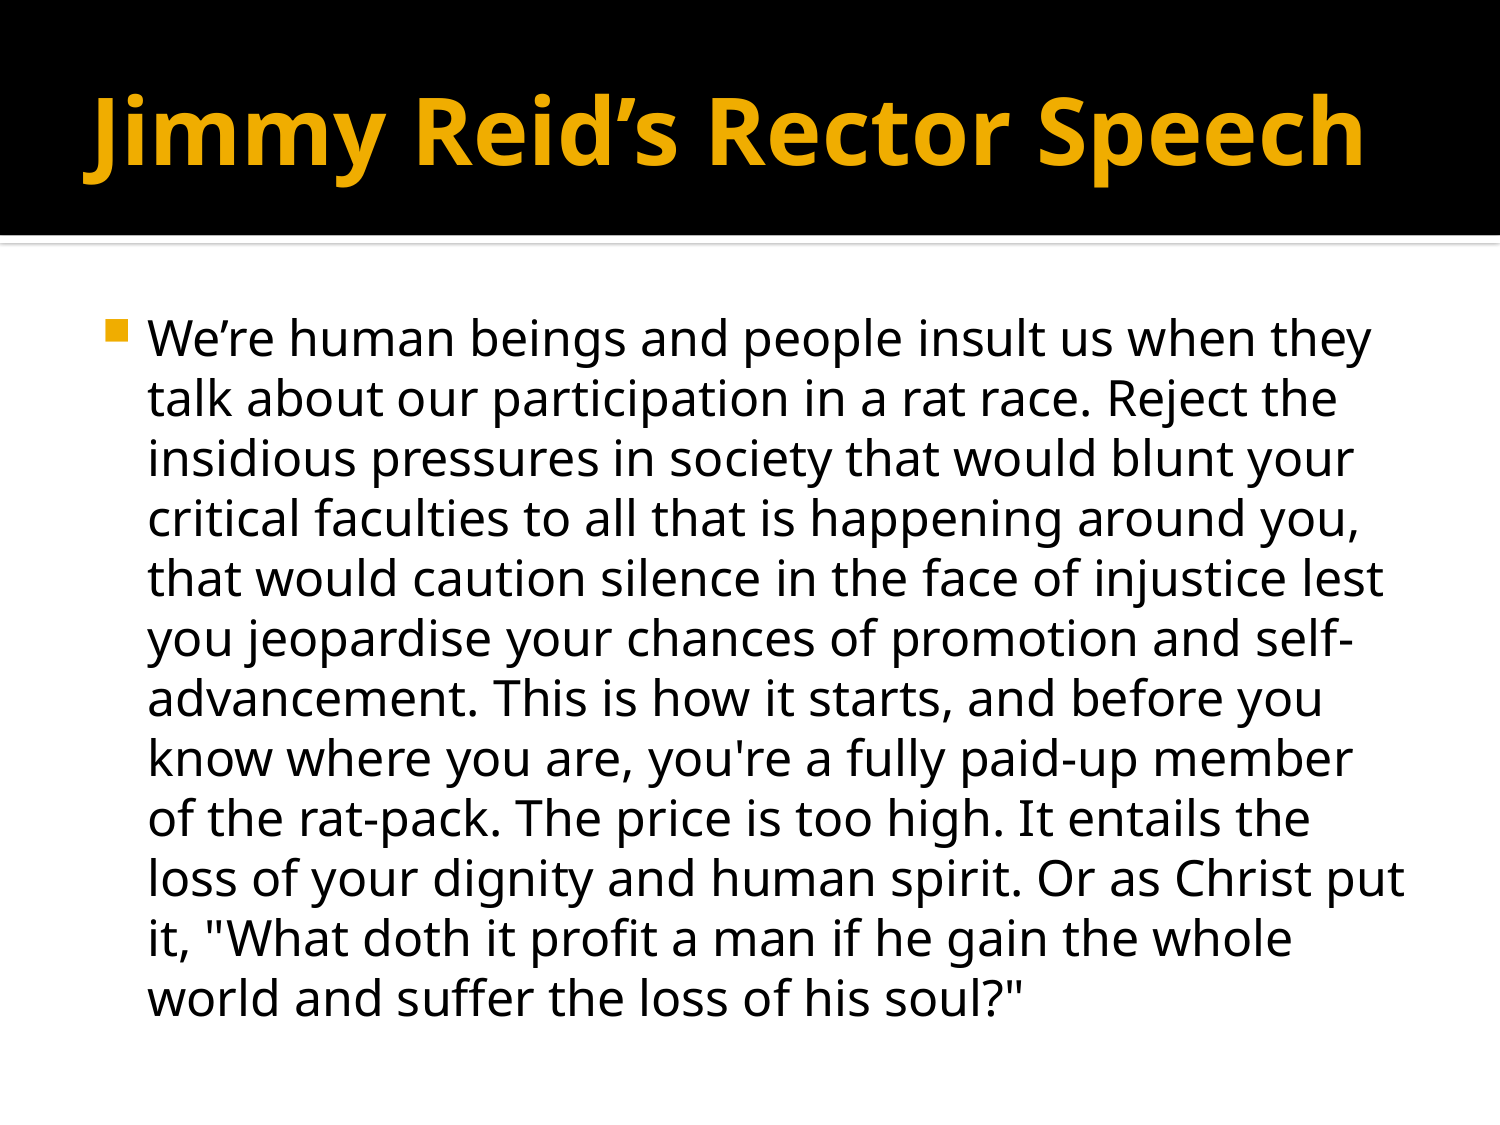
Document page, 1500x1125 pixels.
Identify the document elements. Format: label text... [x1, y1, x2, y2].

title Jimmy Reid’s Rector Speech [75, 25, 1425, 231]
list We’re human beings and people insult us when they talk about our participation in a rat race. Reject the insidious pressures in society that would blunt your critical faculties to all that is happening around you, that would caution silence in the face of injustice lest you jeopardise your chances of promotion and self-advancement. This is how it starts, and before you know where you are, you're a fully paid-up member of the rat-pack. The price is too high. It entails the loss of your dignity and human spirit. Or as Christ put it, "What doth it profit a man if he gain the whole world and suffer the loss of his soul?" [75, 291, 1425, 1050]
